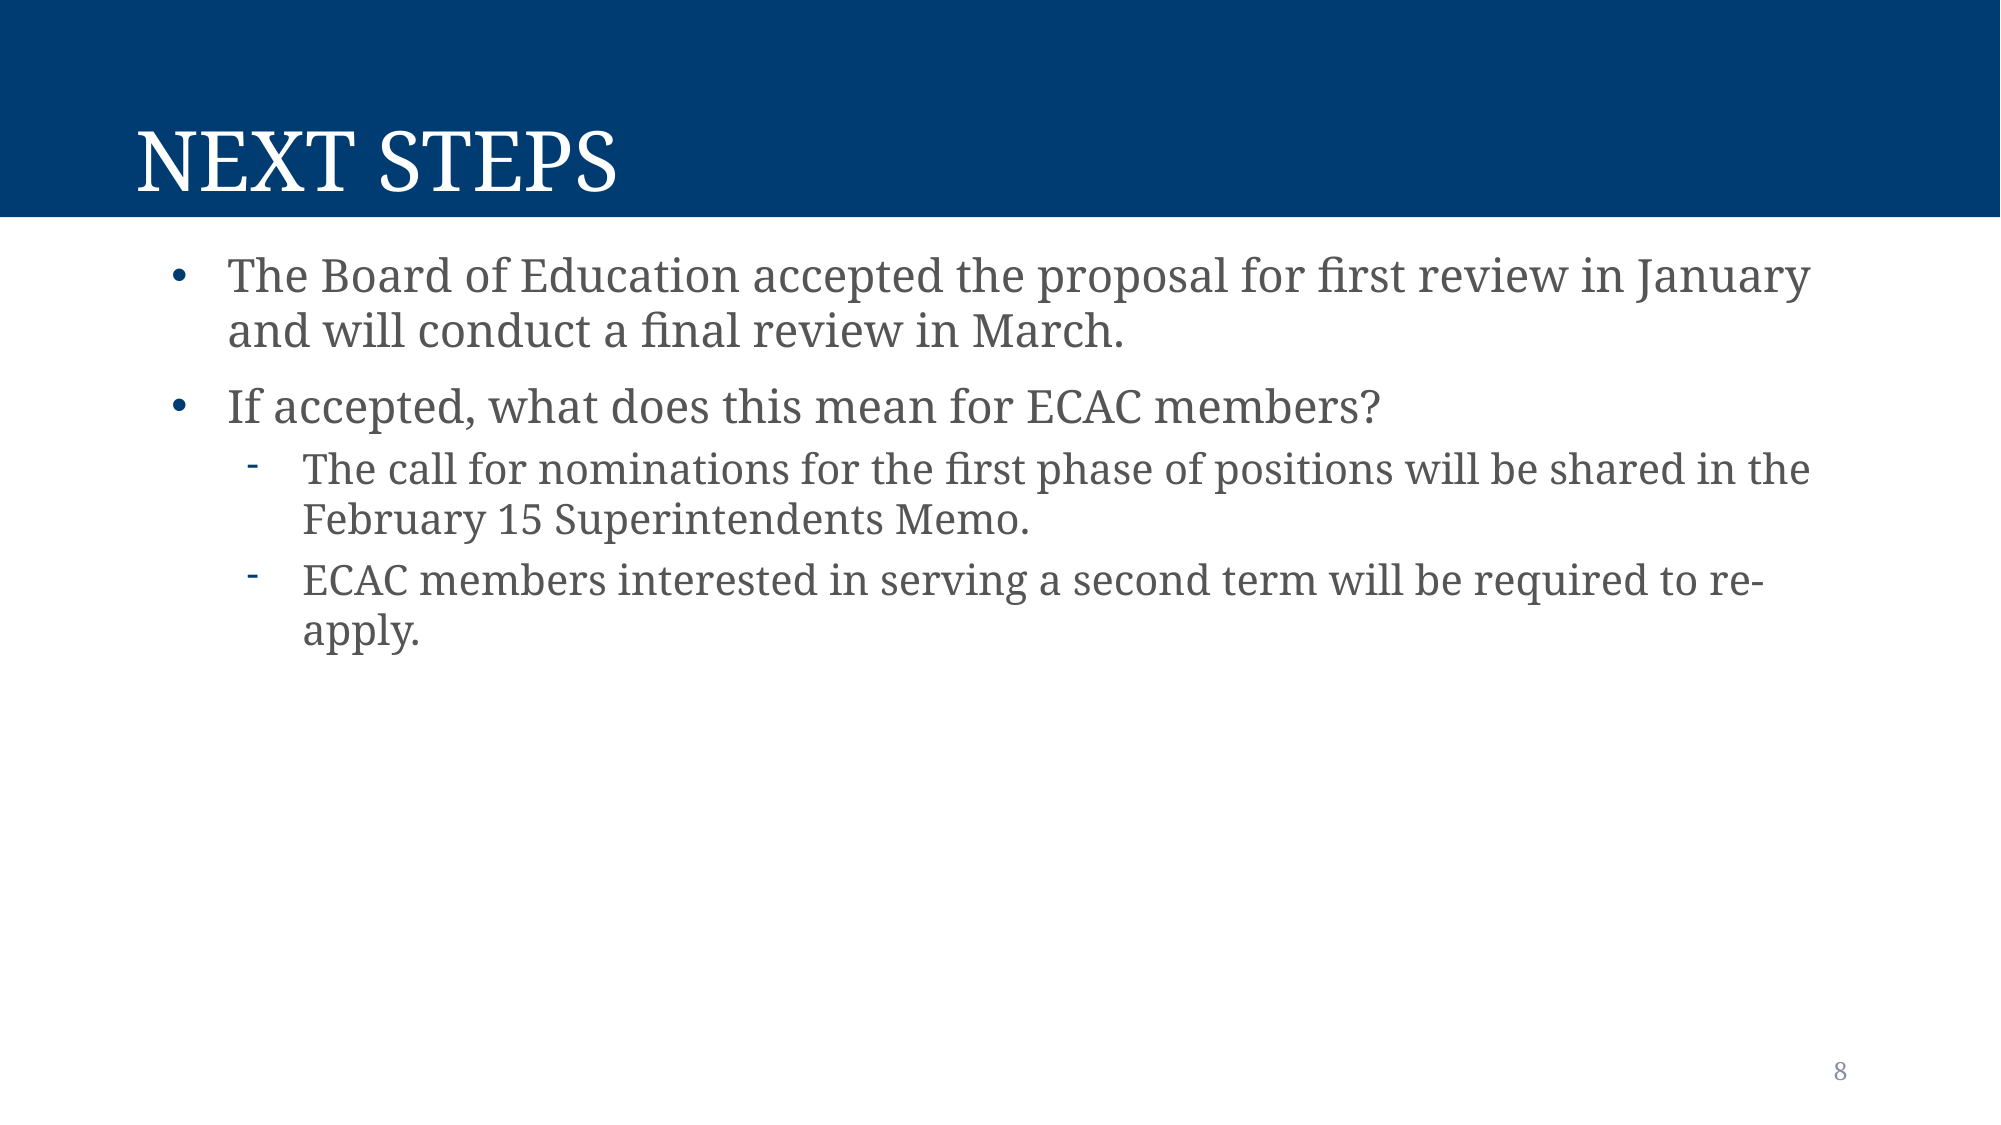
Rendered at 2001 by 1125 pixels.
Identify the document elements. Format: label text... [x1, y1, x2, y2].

title Next Steps [0, 0, 2000, 218]
list The Board of Education accepted the proposal for first review in January and will conduct a final review in March. If accepted, what does this mean for ECAC members? The call for nominations for the first phase of positions will be shared in the February 15 Superintendents Memo. ECAC members interested in serving a second term will be required to re-apply. [137, 239, 1863, 1014]
slide_number 8 [1412, 1042, 1863, 1103]
